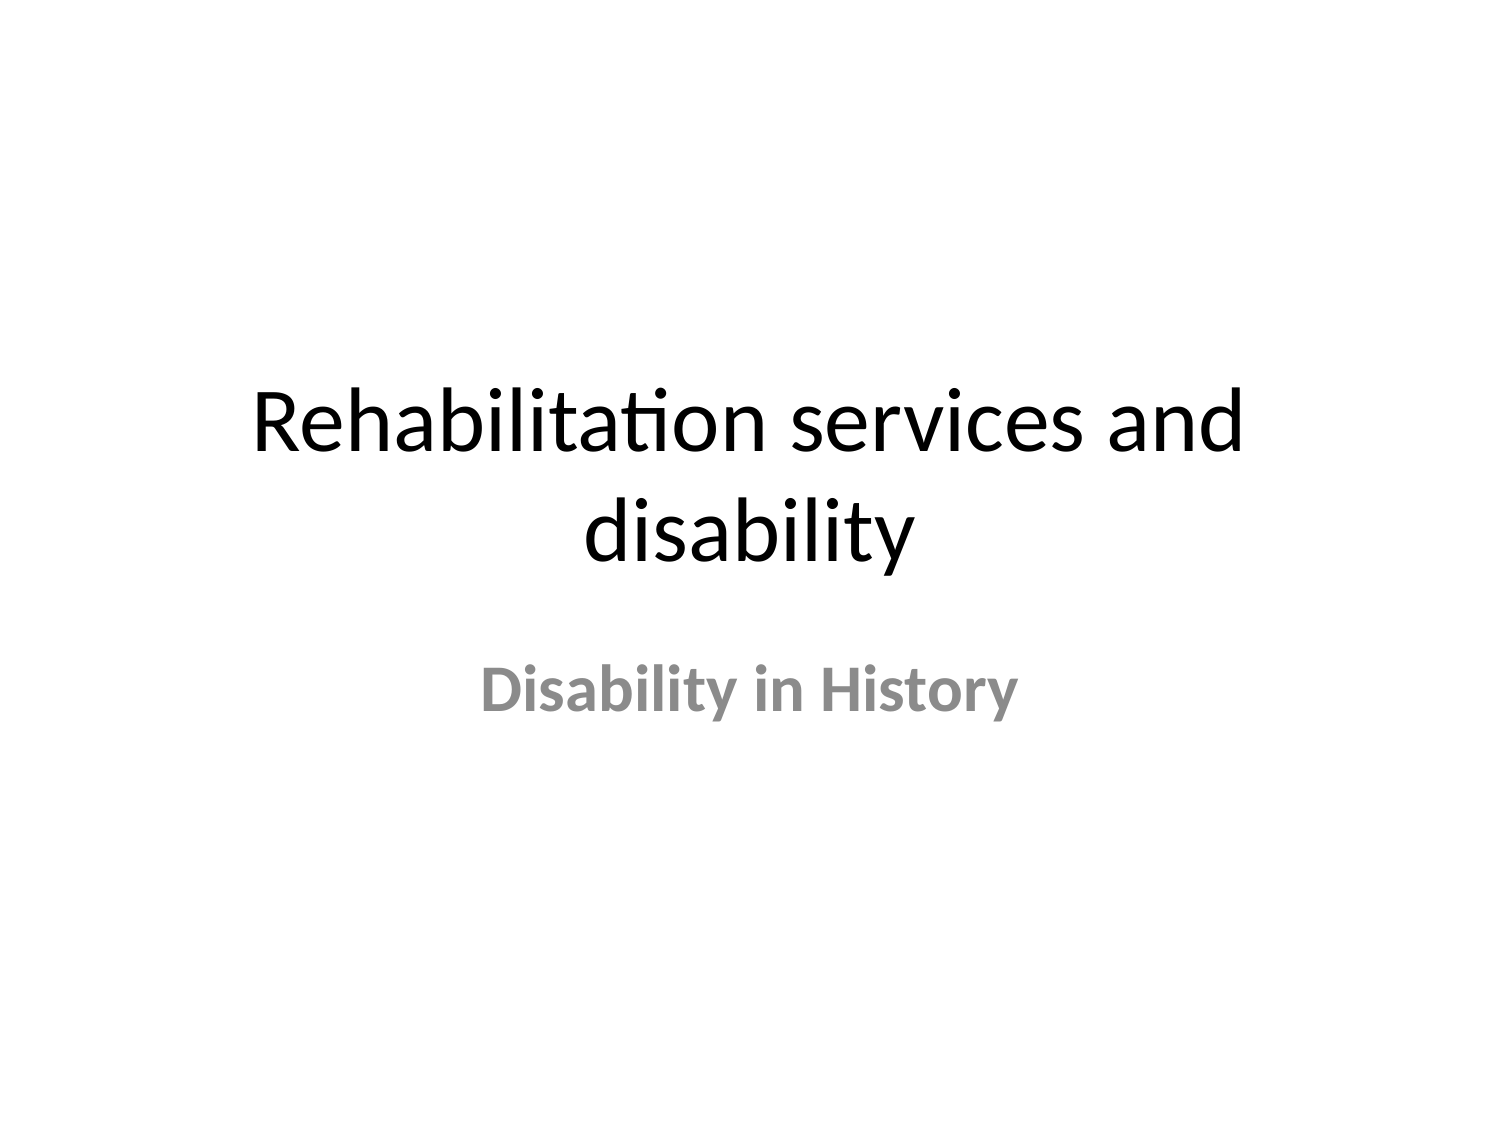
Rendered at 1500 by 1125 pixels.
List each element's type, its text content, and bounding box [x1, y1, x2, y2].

subtitle Disability in History [225, 637, 1275, 925]
title Rehabilitation services and disability [112, 349, 1388, 591]
